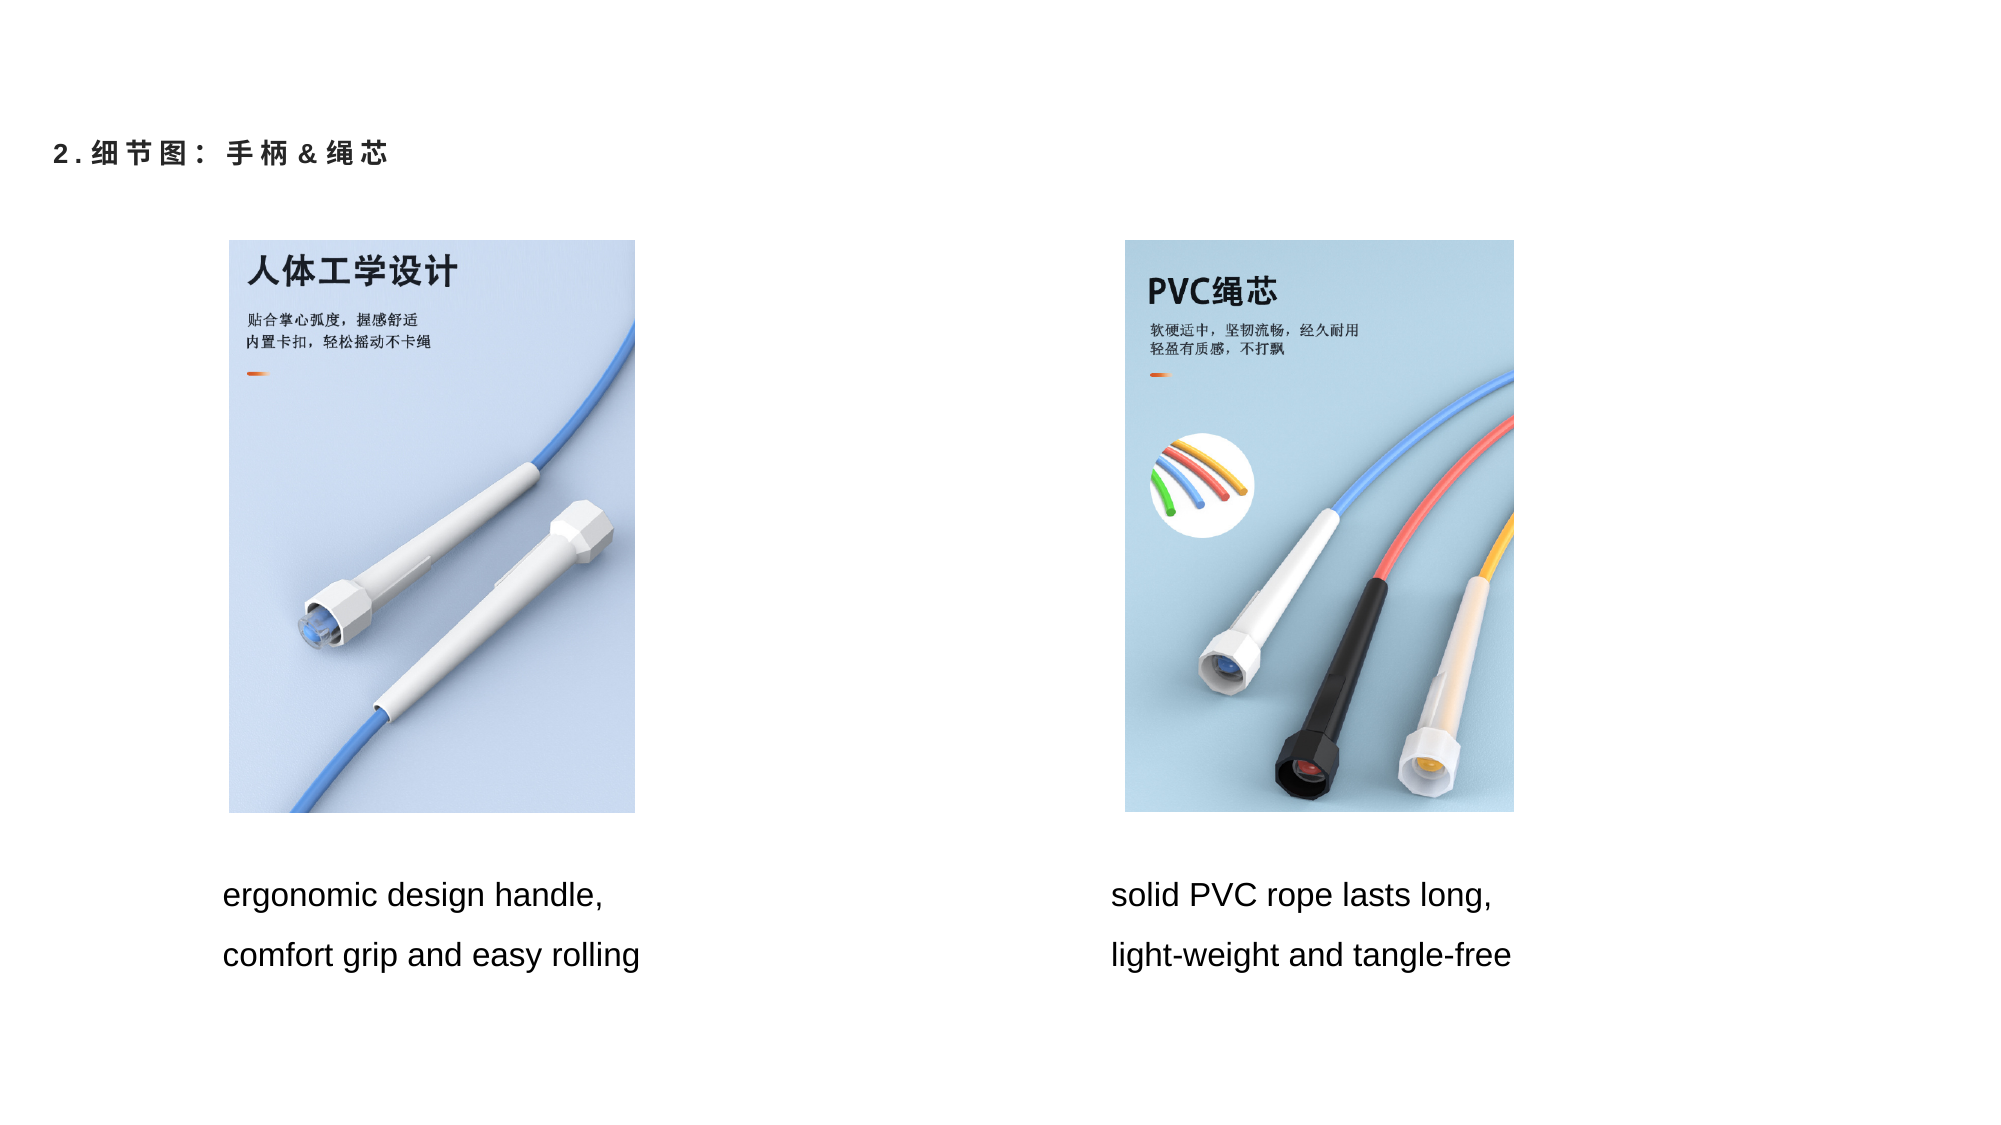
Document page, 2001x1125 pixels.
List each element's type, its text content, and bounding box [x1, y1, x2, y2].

text_box ergonomic design handle, comfort grip and easy rolling [207, 846, 657, 981]
title 2.细节图：手柄&绳芯 [38, 84, 1389, 178]
picture [1125, 240, 1514, 813]
picture [229, 240, 635, 813]
text_box solid PVC rope lasts long, light-weight and tangle-free [1096, 846, 1638, 981]
